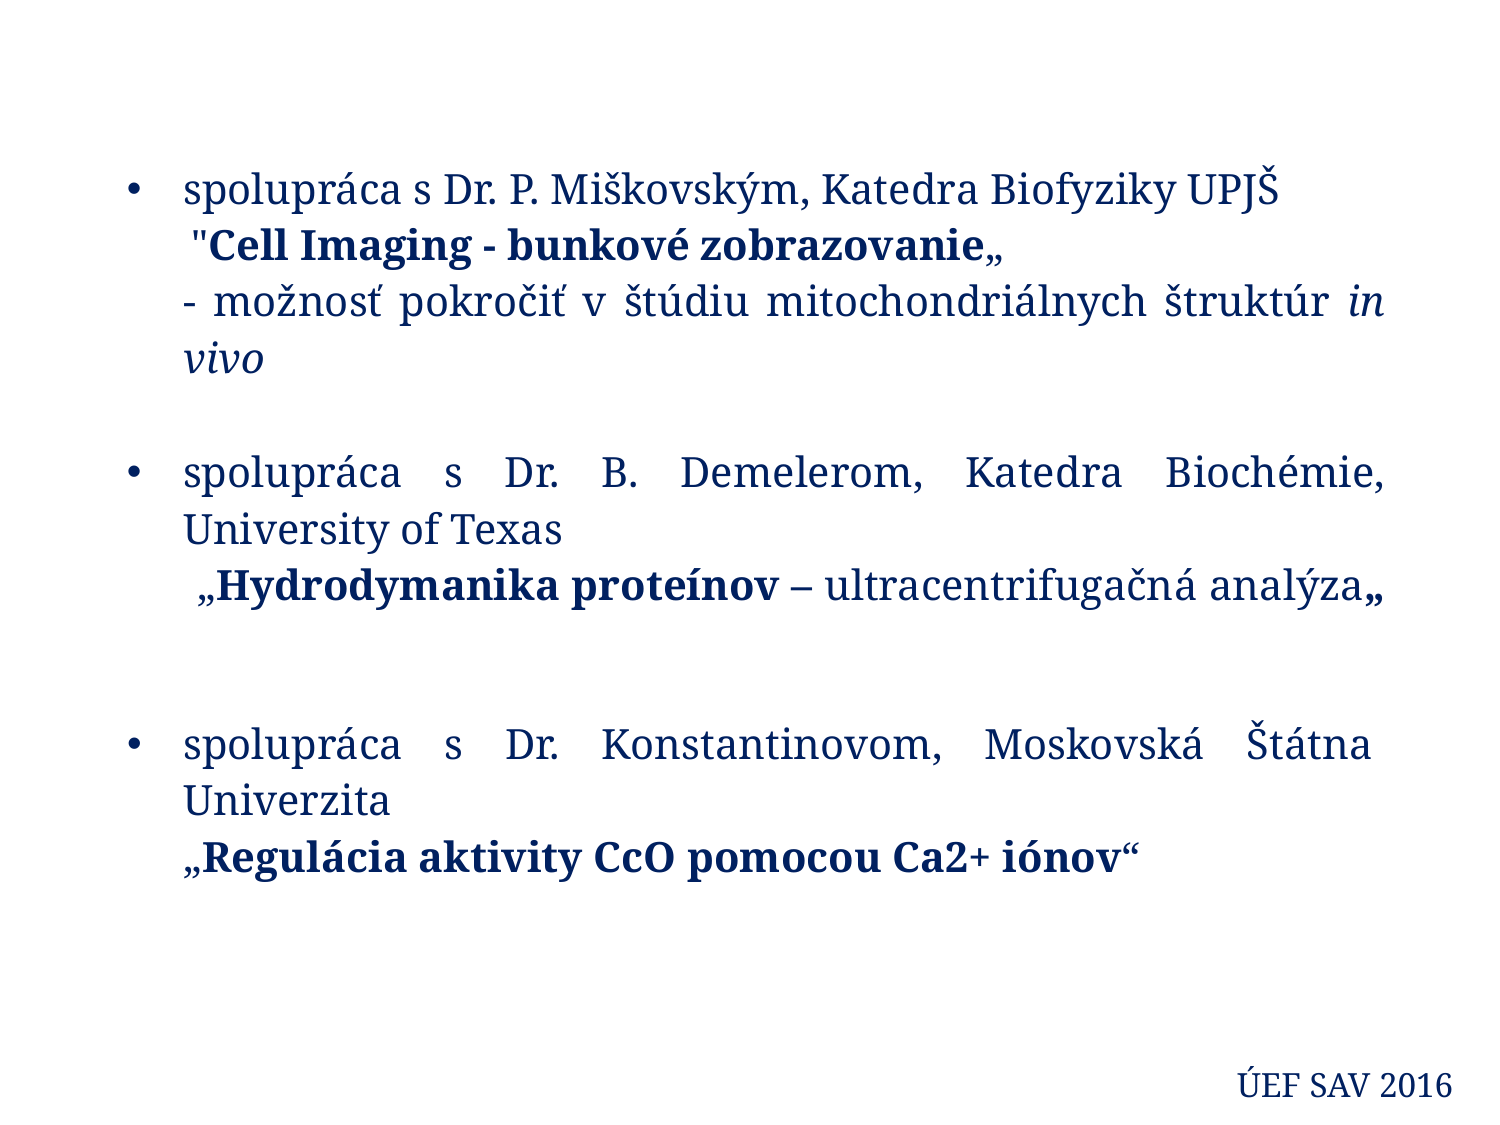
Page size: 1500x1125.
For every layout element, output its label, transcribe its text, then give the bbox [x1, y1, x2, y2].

text_box ÚEF SAV 2016 [1222, 1056, 1488, 1112]
text_box spolupráca s Dr. P. Miškovským, Katedra Biofyziky UPJŠ "Cell Imaging - bunkové zobrazovanie„ - možnosť pokročiť v štúdiu mitochondriálnych štruktúr in vivo [112, 149, 1400, 432]
text_box spolupráca s Dr. B. Demelerom, Katedra Biochémie, University of Texas „Hydrodymanika proteínov – ultracentrifugačná analýza„ [112, 432, 1400, 667]
text_box spolupráca s Dr. Konstantinovom, Moskovská Štátna Univerzita „Regulácia aktivity CcO pomocou Ca2+ iónov“ [112, 704, 1388, 888]
